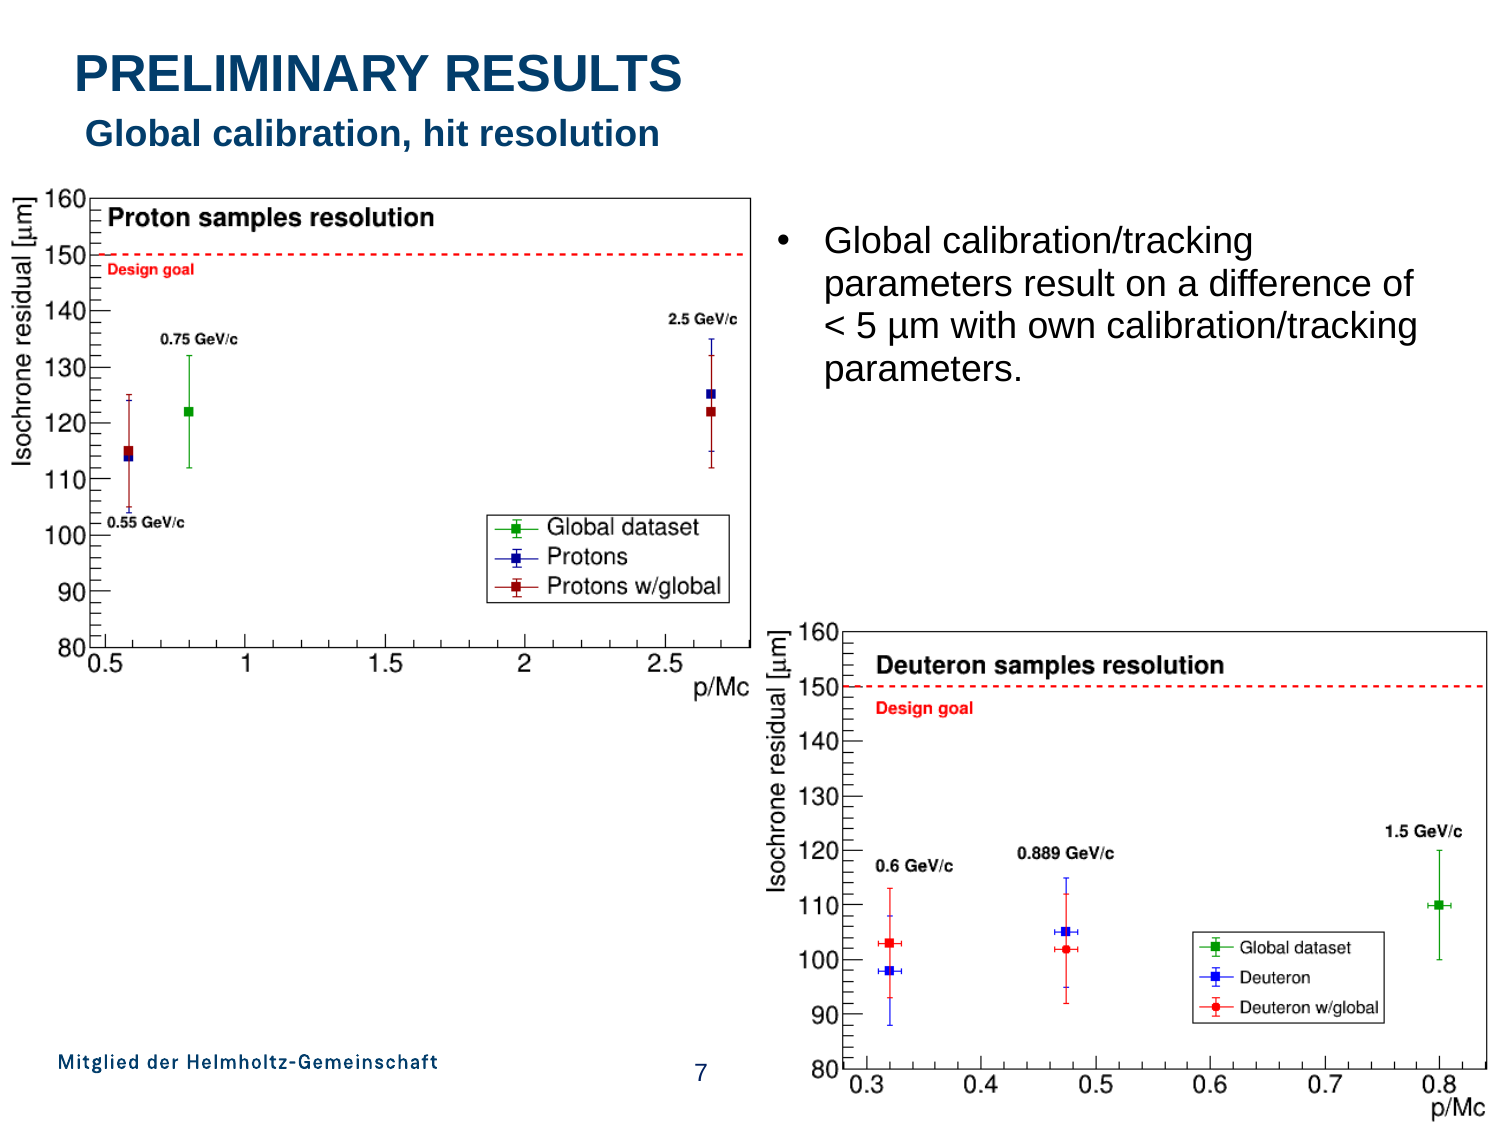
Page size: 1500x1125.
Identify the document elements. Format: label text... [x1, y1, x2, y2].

picture [765, 615, 1500, 1125]
list Global calibration, hit resolution [74, 103, 1457, 187]
text_box 7 [679, 1048, 724, 1094]
title Preliminary results [74, 30, 736, 92]
text_box Global calibration/tracking parameters result on a difference of < 5 µm with own calibration/tracking parameters. [763, 212, 1446, 483]
picture [7, 186, 763, 705]
